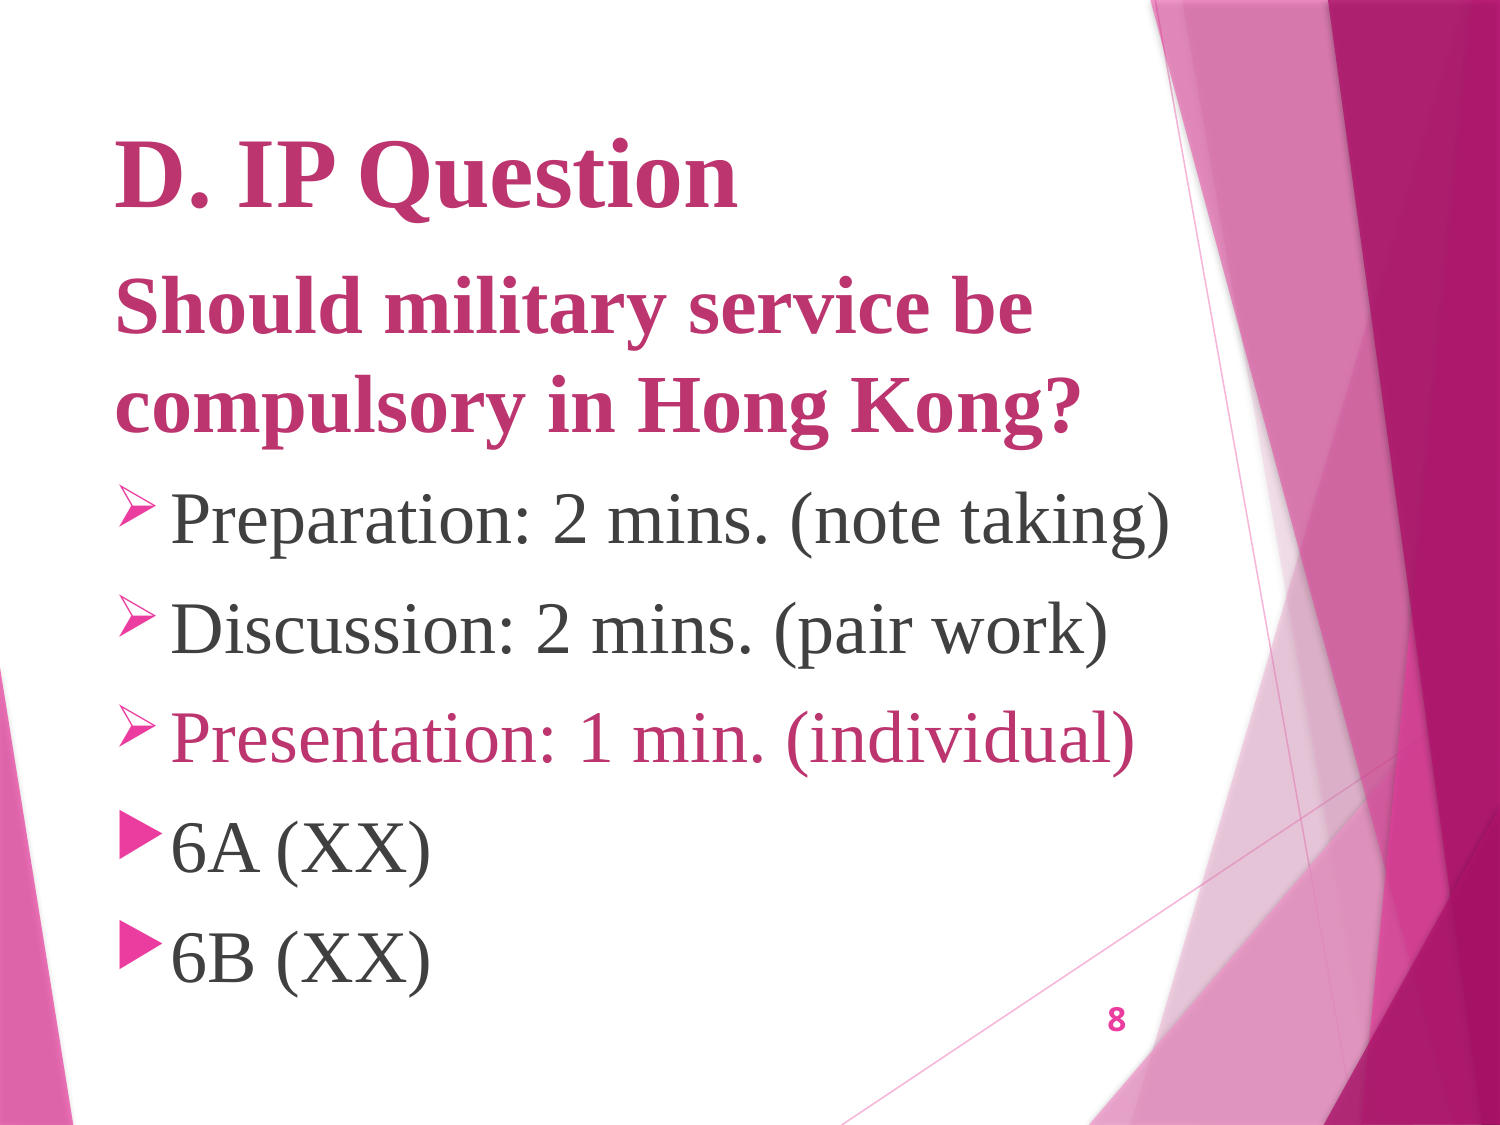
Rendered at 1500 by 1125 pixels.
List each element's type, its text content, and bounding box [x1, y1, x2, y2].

slide_number 8 [1057, 991, 1142, 1051]
list Should military service be compulsory in Hong Kong? Preparation: 2 mins. (note taking) Discussion: 2 mins. (pair work) Presentation: 1 min. (individual) 6A (XX) 6B (XX) [99, 243, 1306, 1012]
title D. IP Question [99, 99, 1142, 243]
